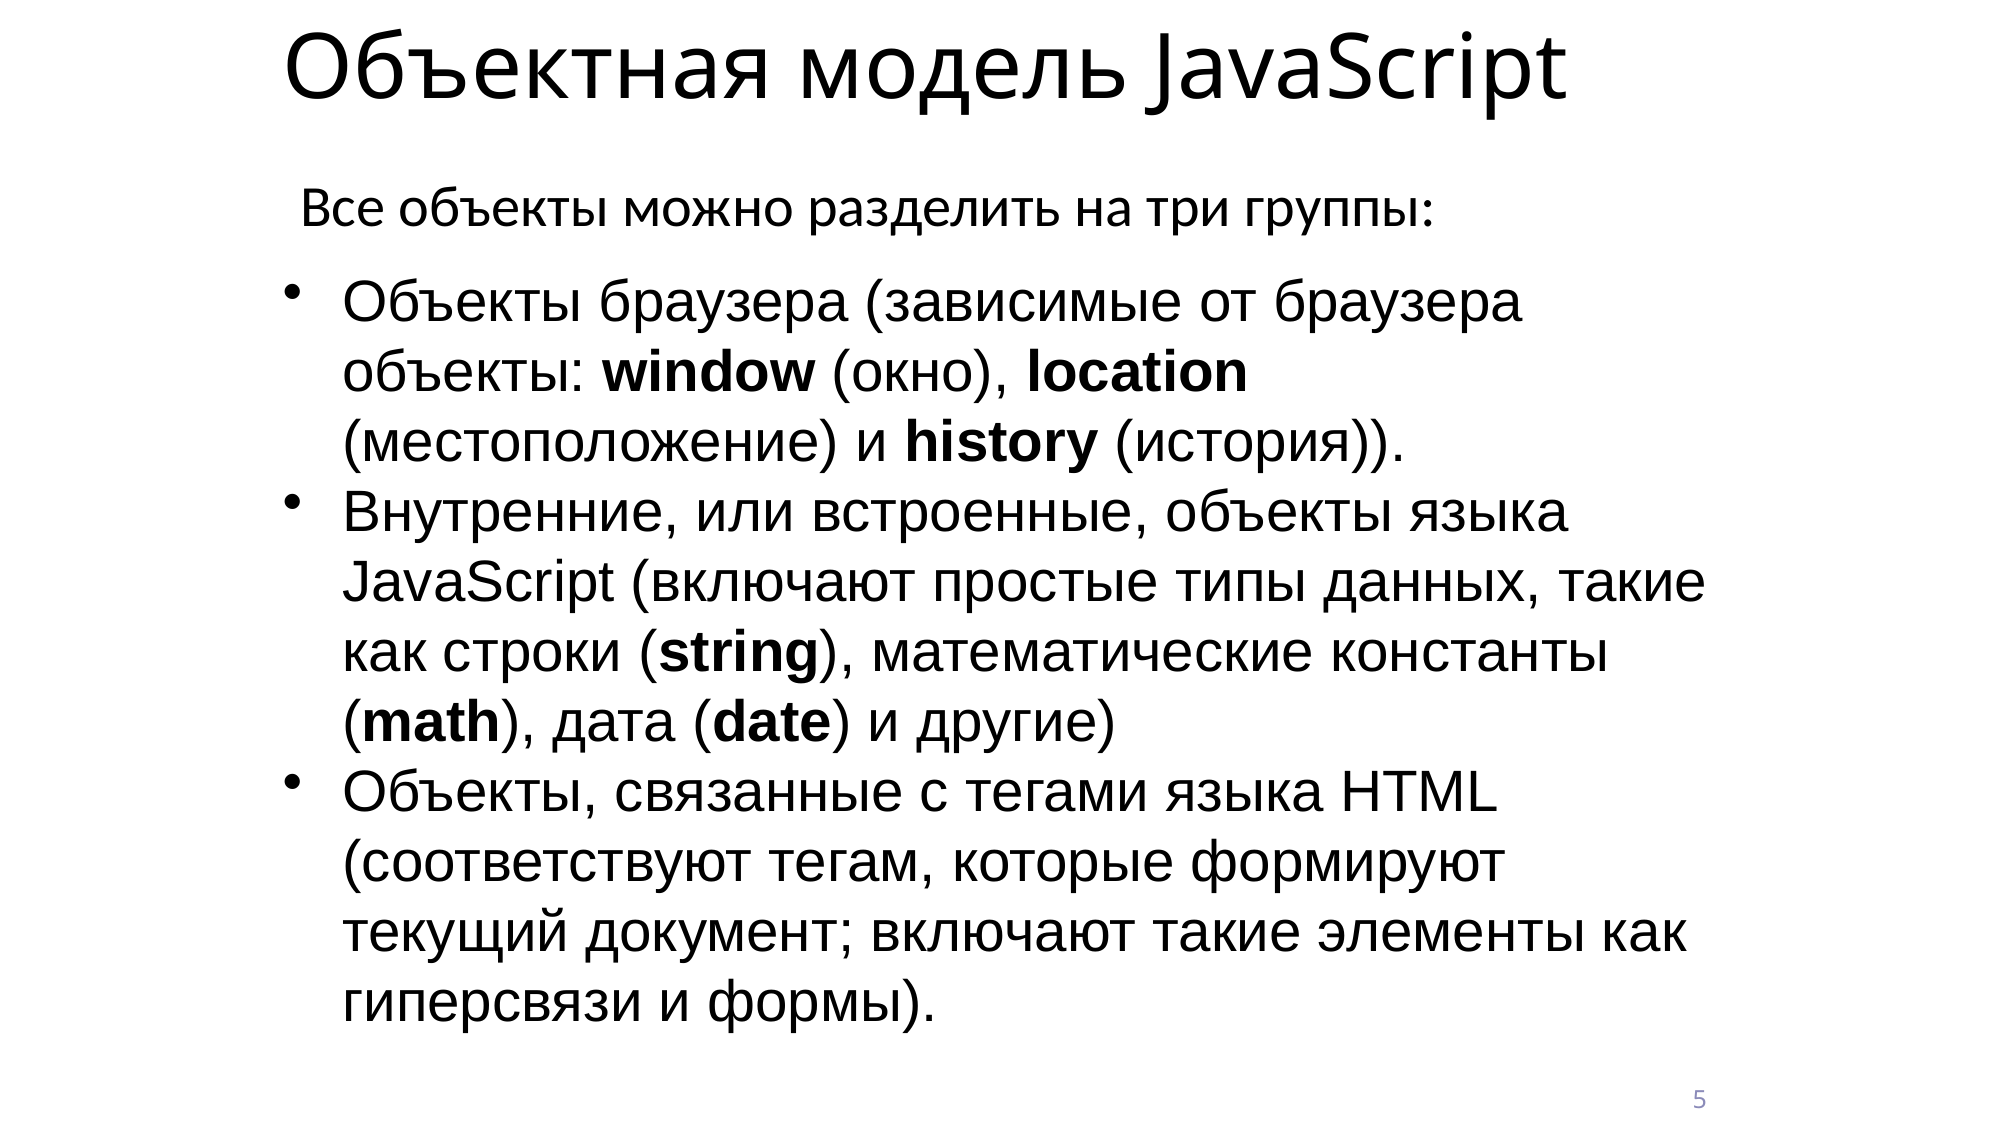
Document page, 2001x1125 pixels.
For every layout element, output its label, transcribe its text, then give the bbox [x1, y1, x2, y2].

title Объектная модель JavaScript [267, 11, 1768, 126]
slide_number 5 [1649, 1050, 1750, 1125]
text_box Все объекты можно разделить на три группы: [285, 160, 1465, 246]
text_box Объекты браузера (зависимые от браузера объекты: window (окно), location (местоположение) и history (история)). Внутренние, или встроенные, объекты языка JavaScript (включают простые типы данных, такие как строки (string), математические константы (math), дата (date) и другие) Объекты, связанные с тегами языка HTML (соответствуют тегам, которые формируют текущий документ; включают такие элементы как гиперсвязи и формы). [267, 255, 1739, 1041]
